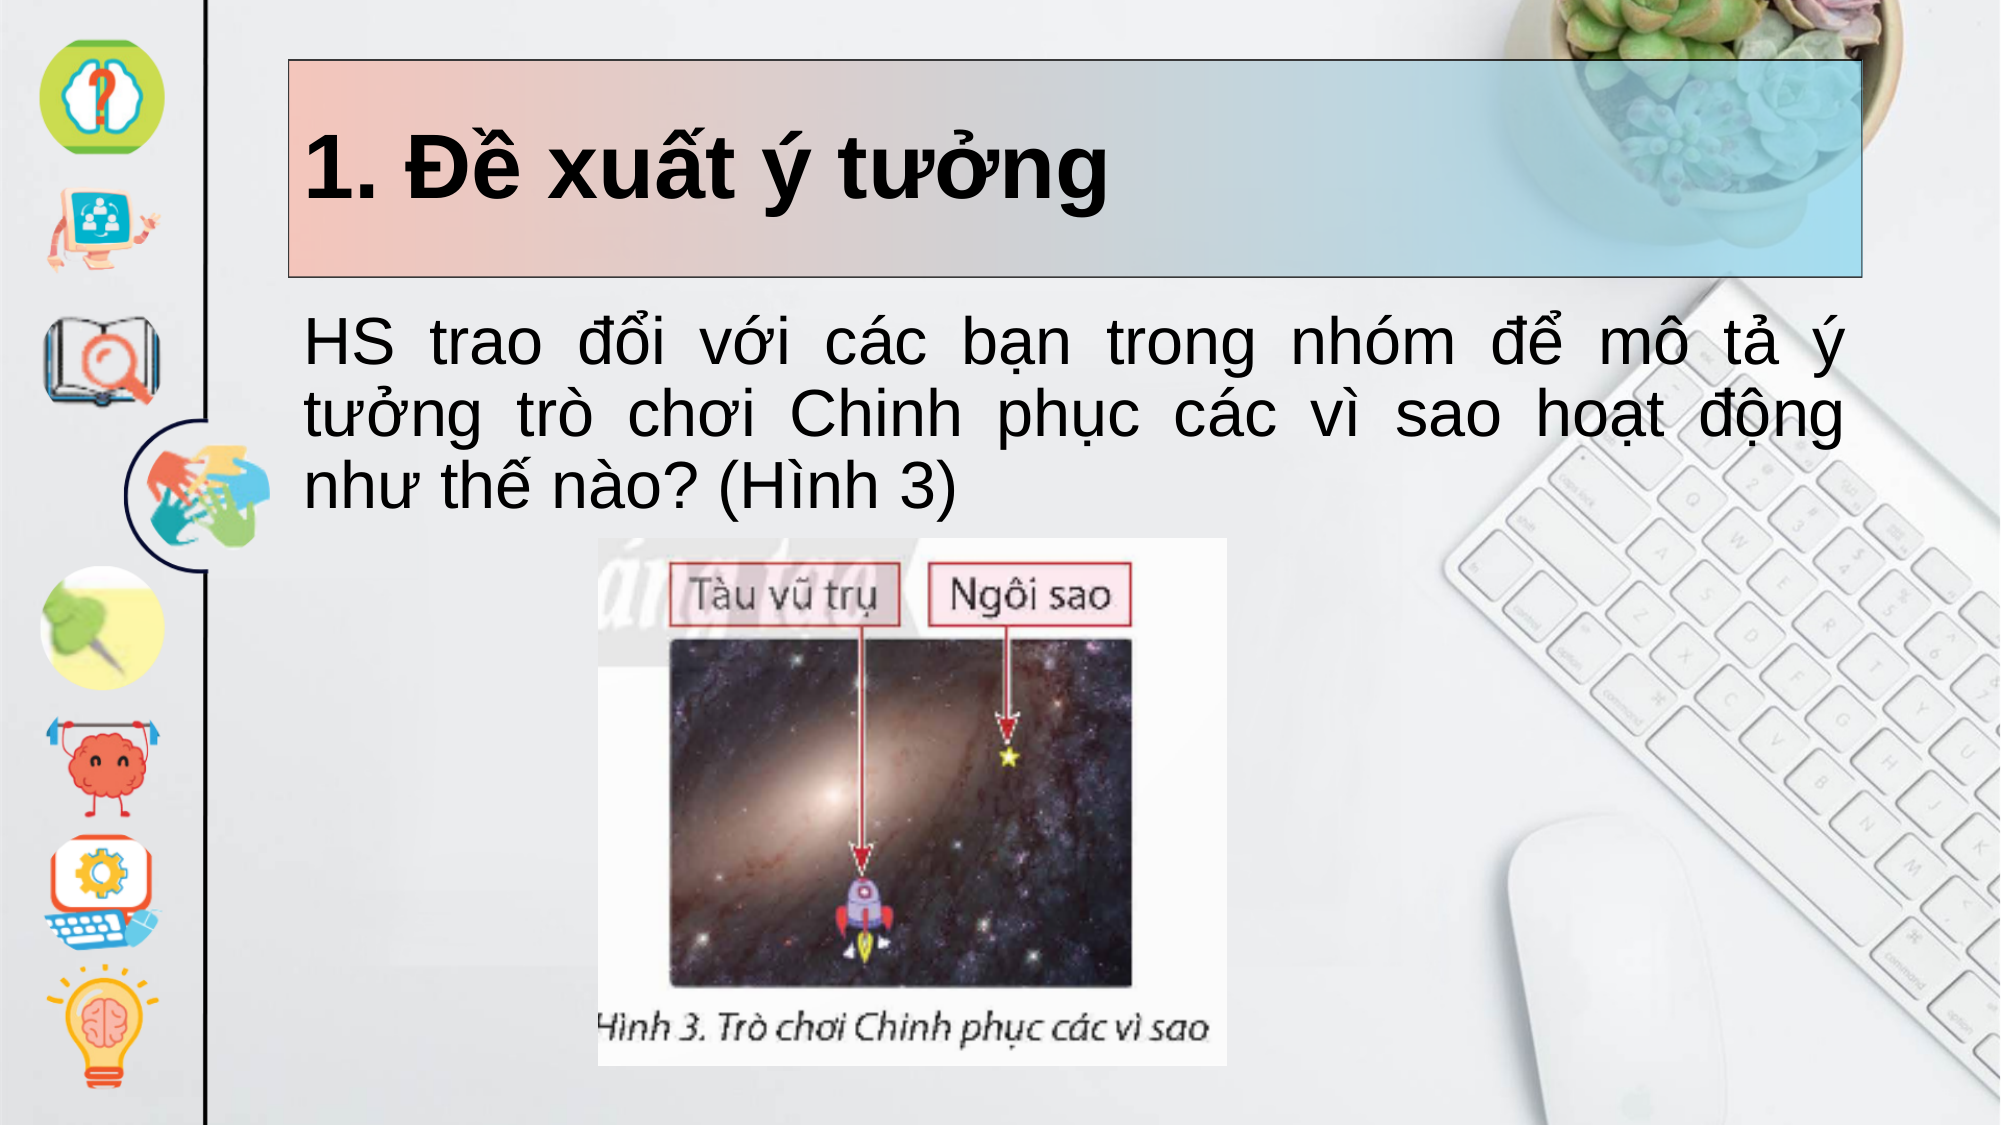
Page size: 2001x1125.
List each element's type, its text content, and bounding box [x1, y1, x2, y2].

title 1. Đề xuất ý tưởng [288, 59, 1863, 278]
list HS trao đổi với các bạn trong nhóm để mô tả ý tưởng trò chơi Chinh phục các vì sao hoạt động như thế nào? (Hình 3) [288, 299, 1863, 563]
picture [0, 0, 2001, 1125]
